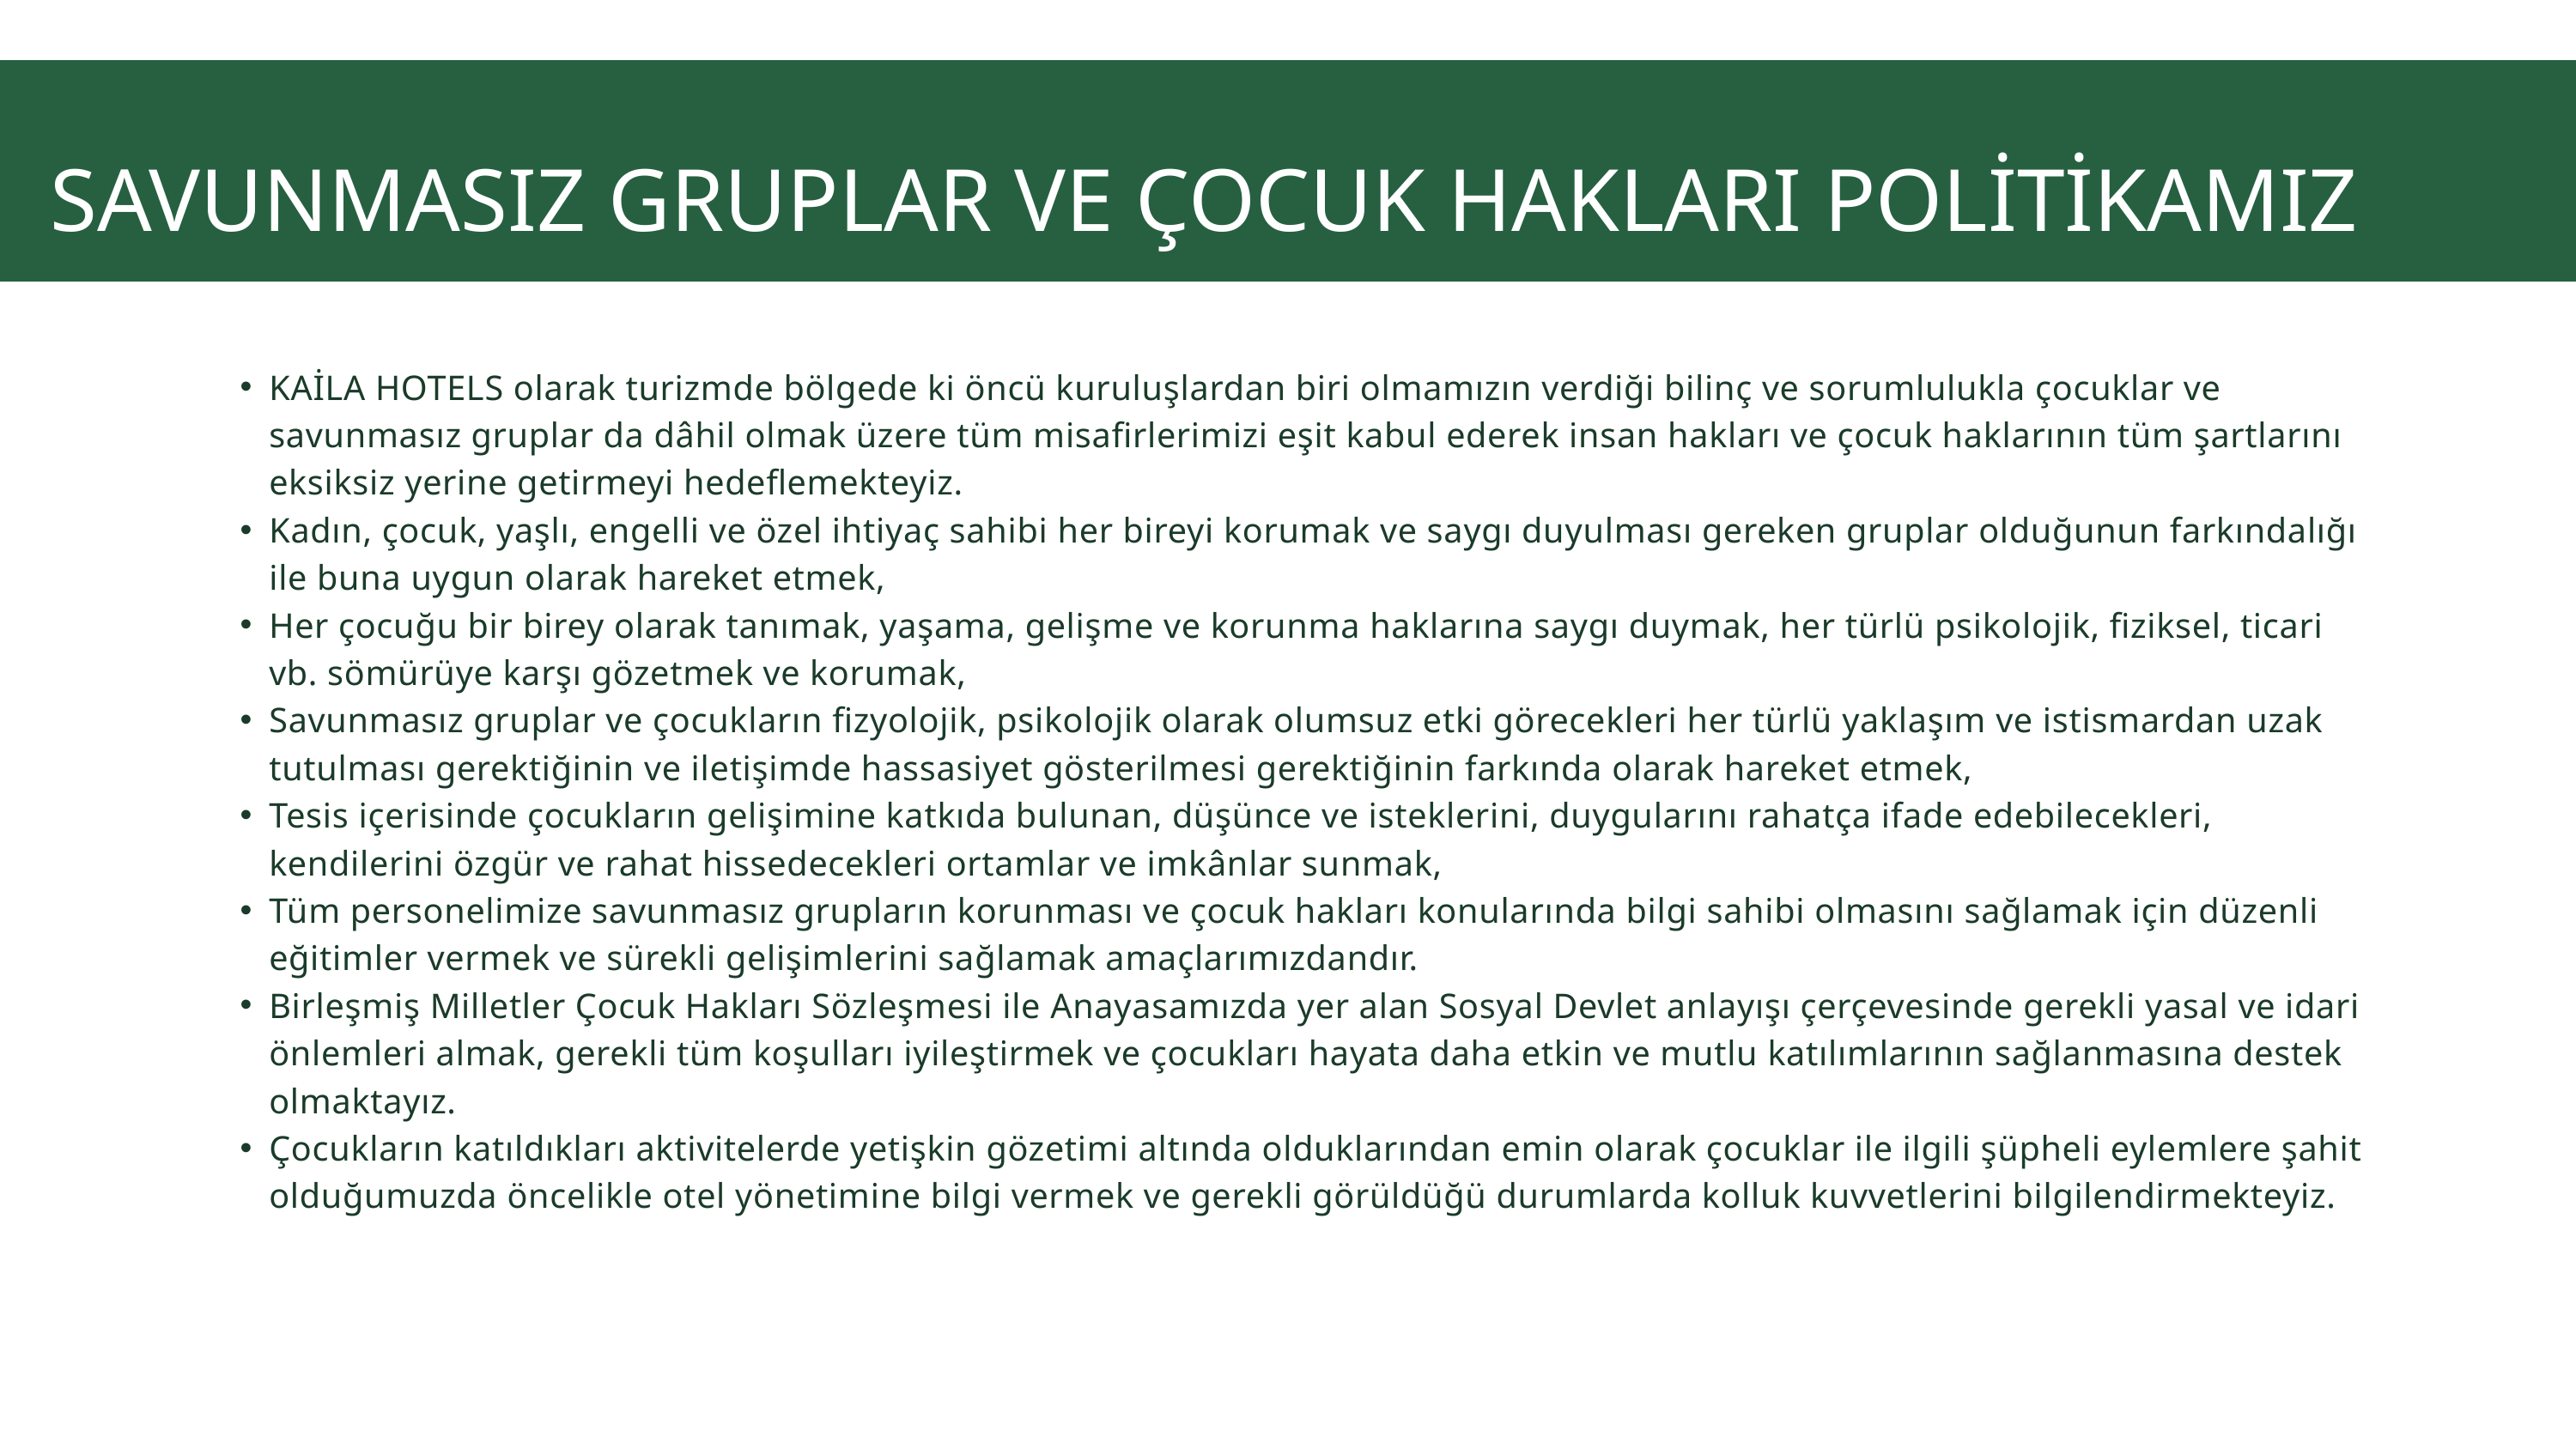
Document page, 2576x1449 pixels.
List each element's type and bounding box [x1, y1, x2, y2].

text_box [0, 60, 2576, 282]
text_box [50, 88, 2576, 1248]
